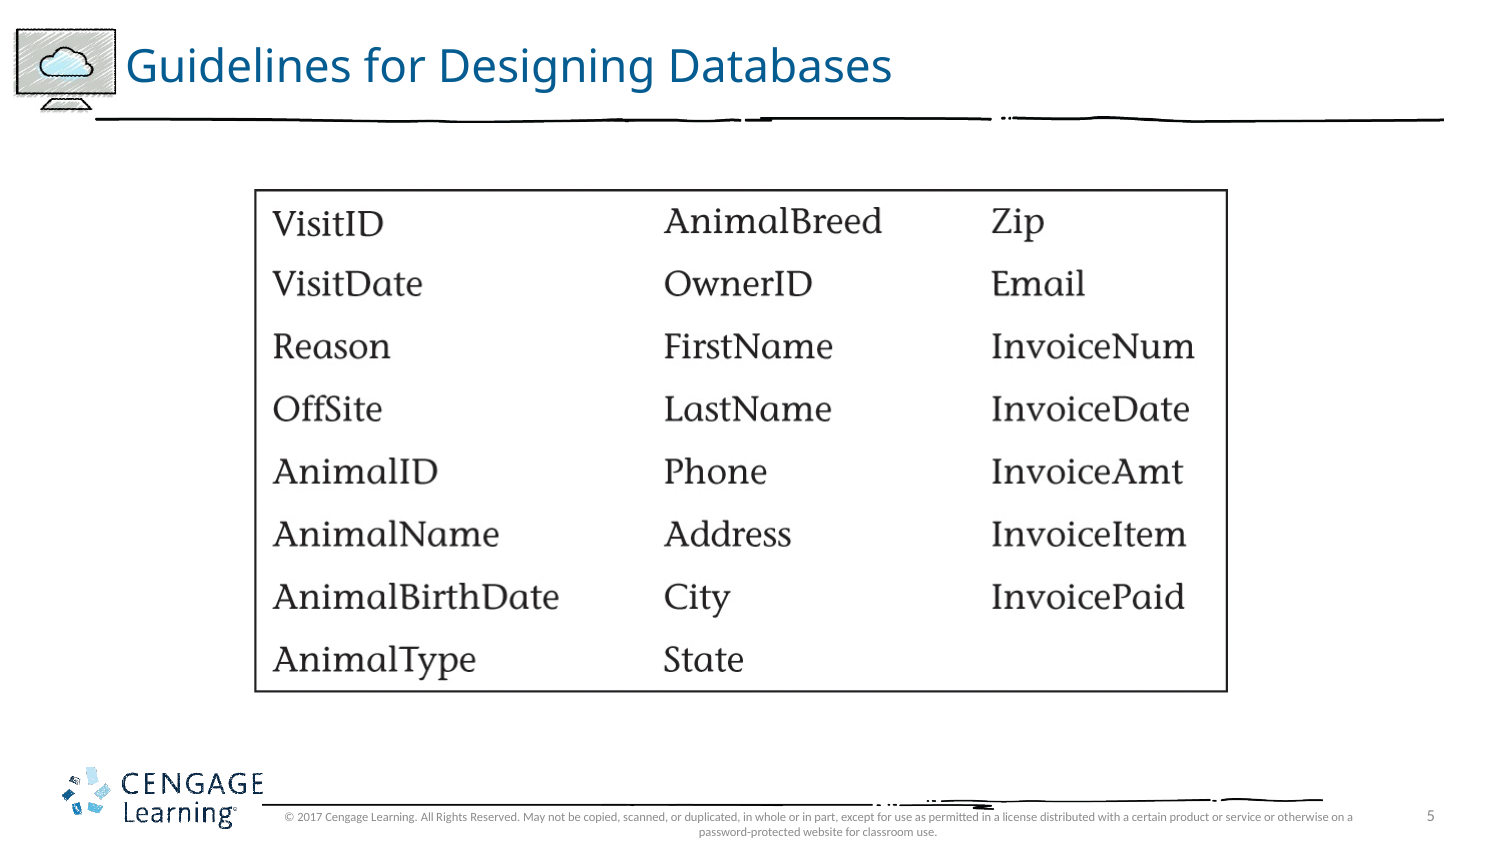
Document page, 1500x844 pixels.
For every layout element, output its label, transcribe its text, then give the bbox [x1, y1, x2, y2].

title Guidelines for Designing Databases [125, 43, 1442, 93]
picture [95, 116, 1444, 123]
picture [13, 27, 117, 114]
footer © 2017 Cengage Learning. All Rights Reserved. May not be copied, scanned, or duplicated, in whole or in part, except for use as permitted in a license distributed with a certain product or service or otherwise on a password-protected website for classroom use. [262, 809, 1375, 840]
picture [254, 189, 1228, 694]
picture [62, 767, 1323, 829]
